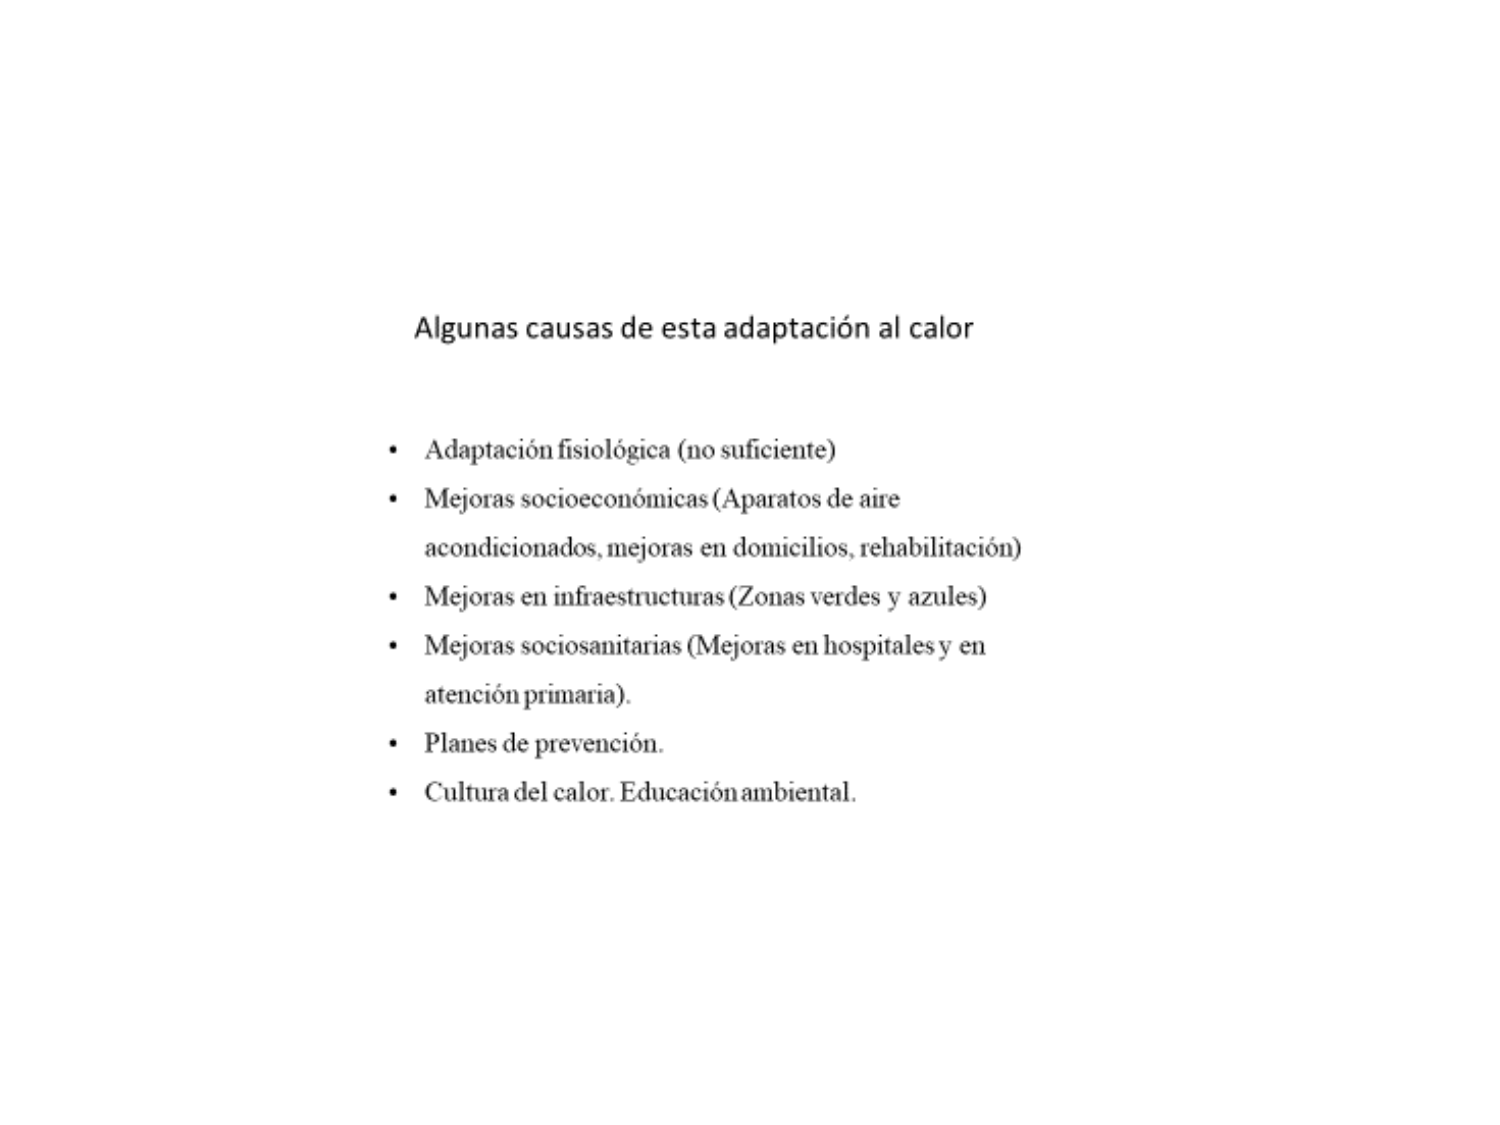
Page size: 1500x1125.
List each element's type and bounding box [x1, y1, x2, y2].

picture [205, 265, 1184, 1000]
